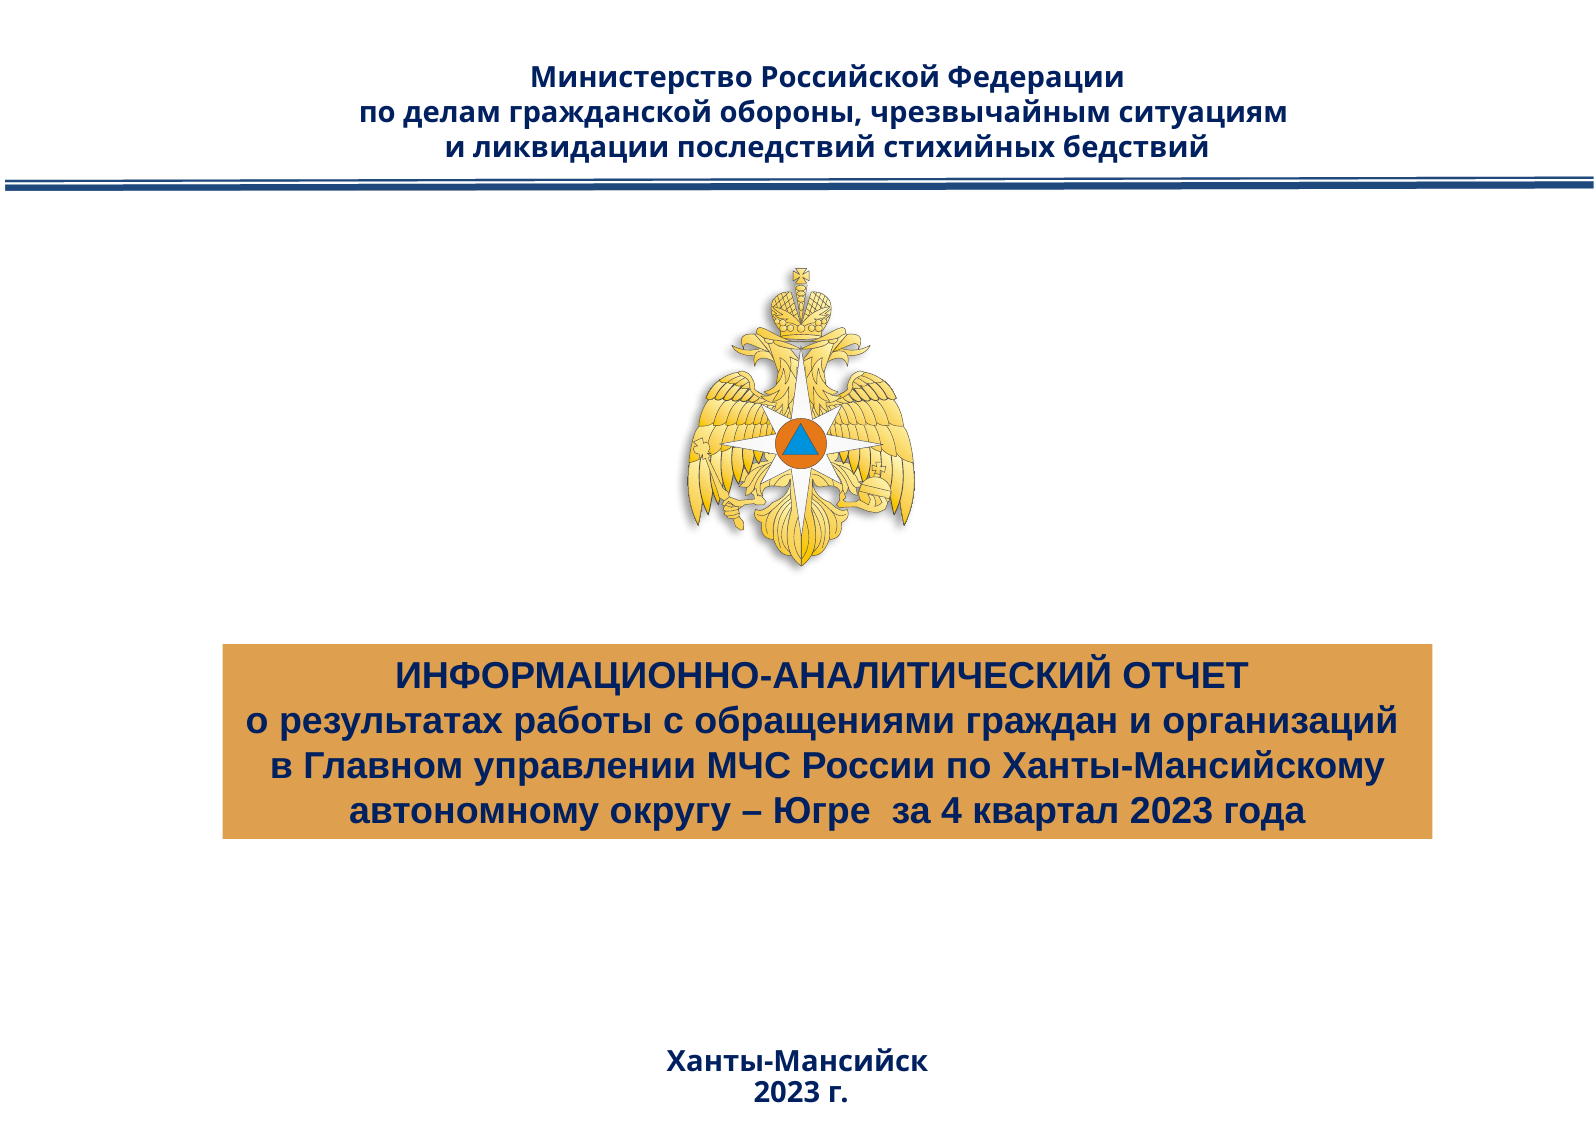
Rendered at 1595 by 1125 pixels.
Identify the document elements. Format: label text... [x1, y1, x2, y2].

picture [3, 176, 1595, 191]
text_box Министерство Российской Федерации по делам гражданской обороны, чрезвычайным ситуациям и ликвидации последствий стихийных бедствий [234, 3, 1421, 174]
picture [687, 267, 915, 567]
text_box Ханты-Мансийск 2023 г. [504, 1038, 1099, 1117]
text_box ИНФОРМАЦИОННО-АНАЛИТИЧЕСКИЙ ОТЧЕТ о результатах работы с обращениями граждан и организаций в Главном управлении МЧС России по Ханты-Мансийскому автономному округу – Югре за 4 квартал 2023 года [222, 644, 1433, 839]
